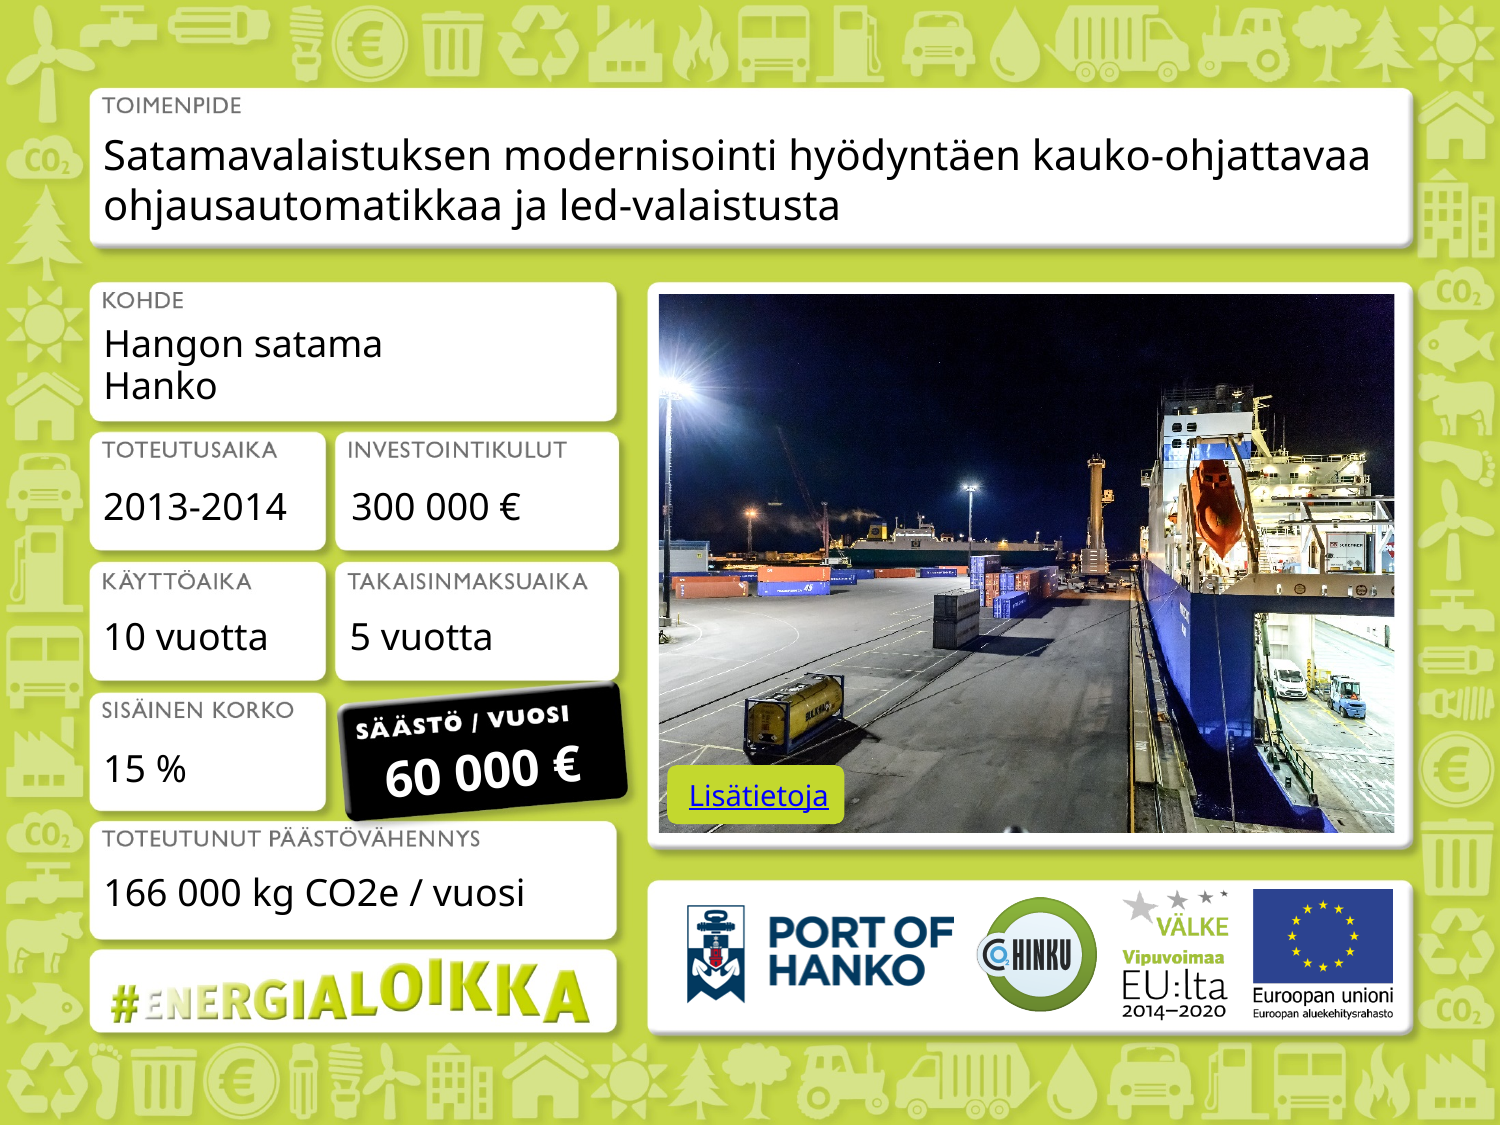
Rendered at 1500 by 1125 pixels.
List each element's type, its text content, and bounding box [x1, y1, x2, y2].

picture [0, 0, 1500, 1125]
text_box 15 % [88, 727, 325, 811]
text_box Hangon satama Hanko [88, 314, 621, 417]
text_box 2013-2014 [88, 467, 325, 547]
text_box Satamavalaistuksen modernisointi hyödyntäen kauko-ohjattavaa ohjausautomatikkaa ja led-valaistusta [88, 113, 1412, 244]
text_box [667, 764, 846, 825]
text_box 60 000 € [340, 727, 626, 817]
text_box 5 vuotta [334, 595, 620, 679]
text_box 10 vuotta [88, 595, 325, 679]
text_box 300 000 € [336, 467, 621, 547]
text_box 166 000 kg CO2e / vuosi [88, 845, 621, 941]
